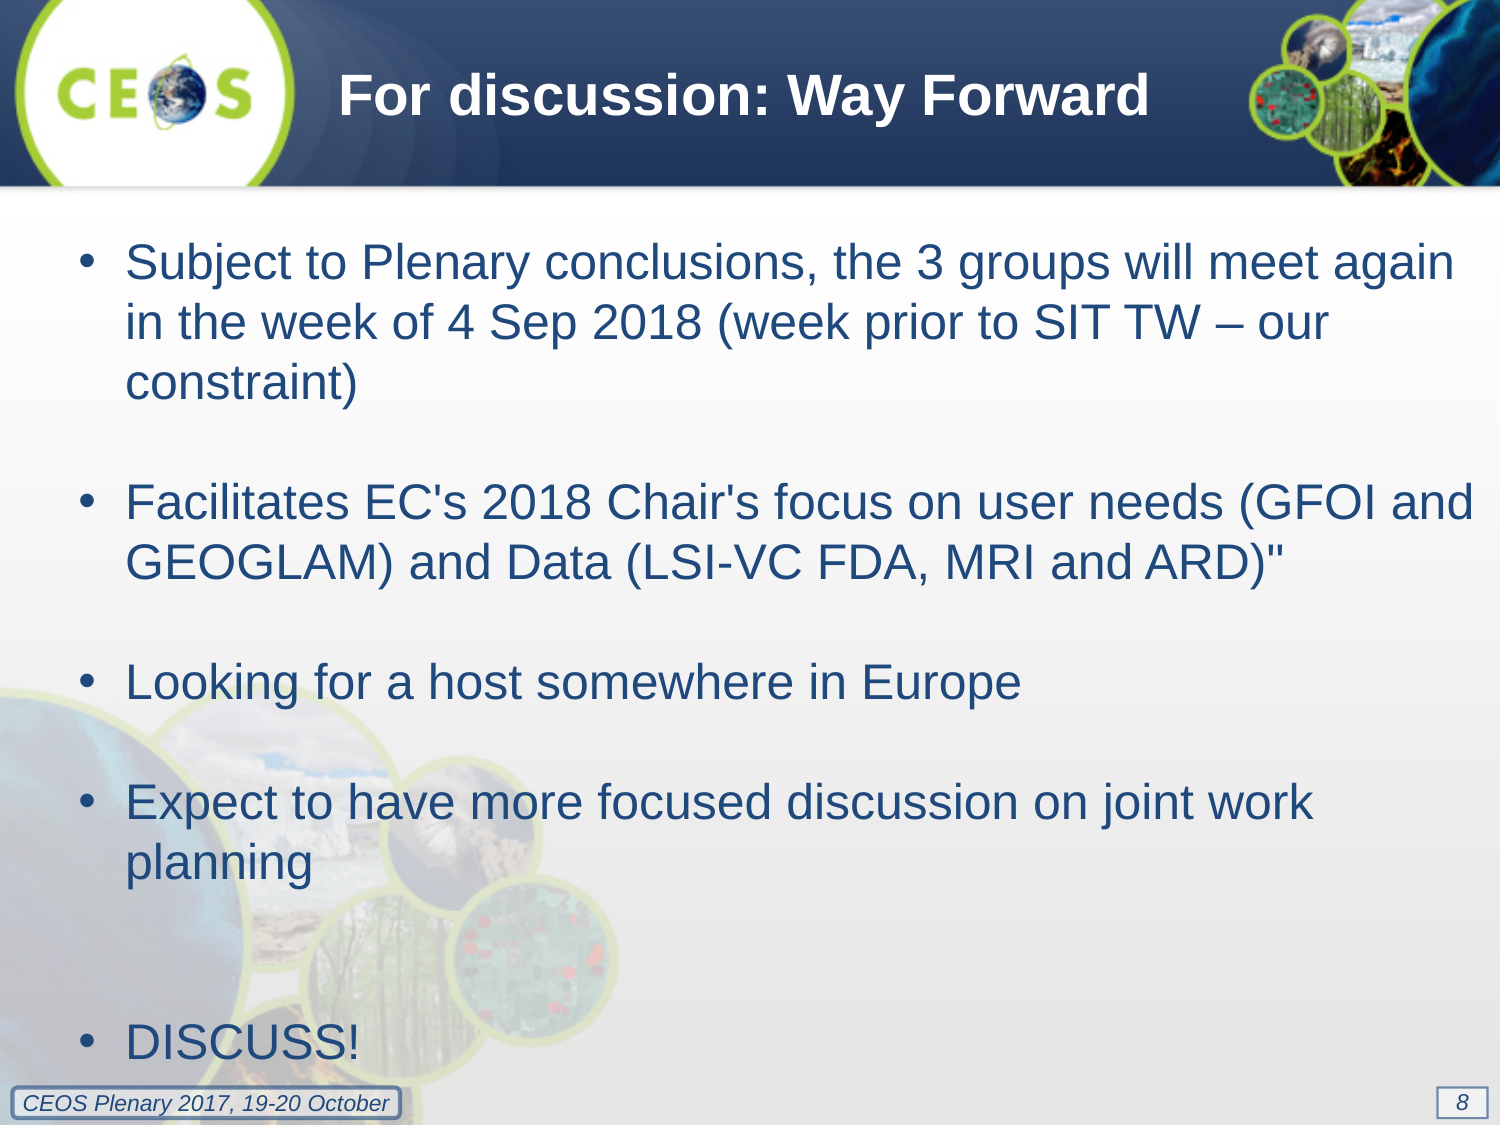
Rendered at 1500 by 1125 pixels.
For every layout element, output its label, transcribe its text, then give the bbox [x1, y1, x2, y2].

text_box Subject to Plenary conclusions, the 3 groups will meet again in the week of 4 Sep 2018 (week prior to SIT TW – our constraint) Facilitates EC's 2018 Chair's focus on user needs (GFOI and GEOGLAM) and Data (LSI-VC FDA, MRI and ARD)" Looking for a host somewhere in Europe Expect to have more focused discussion on joint work planning DISCUSS! [70, 162, 1500, 1125]
picture [0, 0, 1500, 1125]
text_box For discussion: Way Forward [330, 50, 1160, 135]
